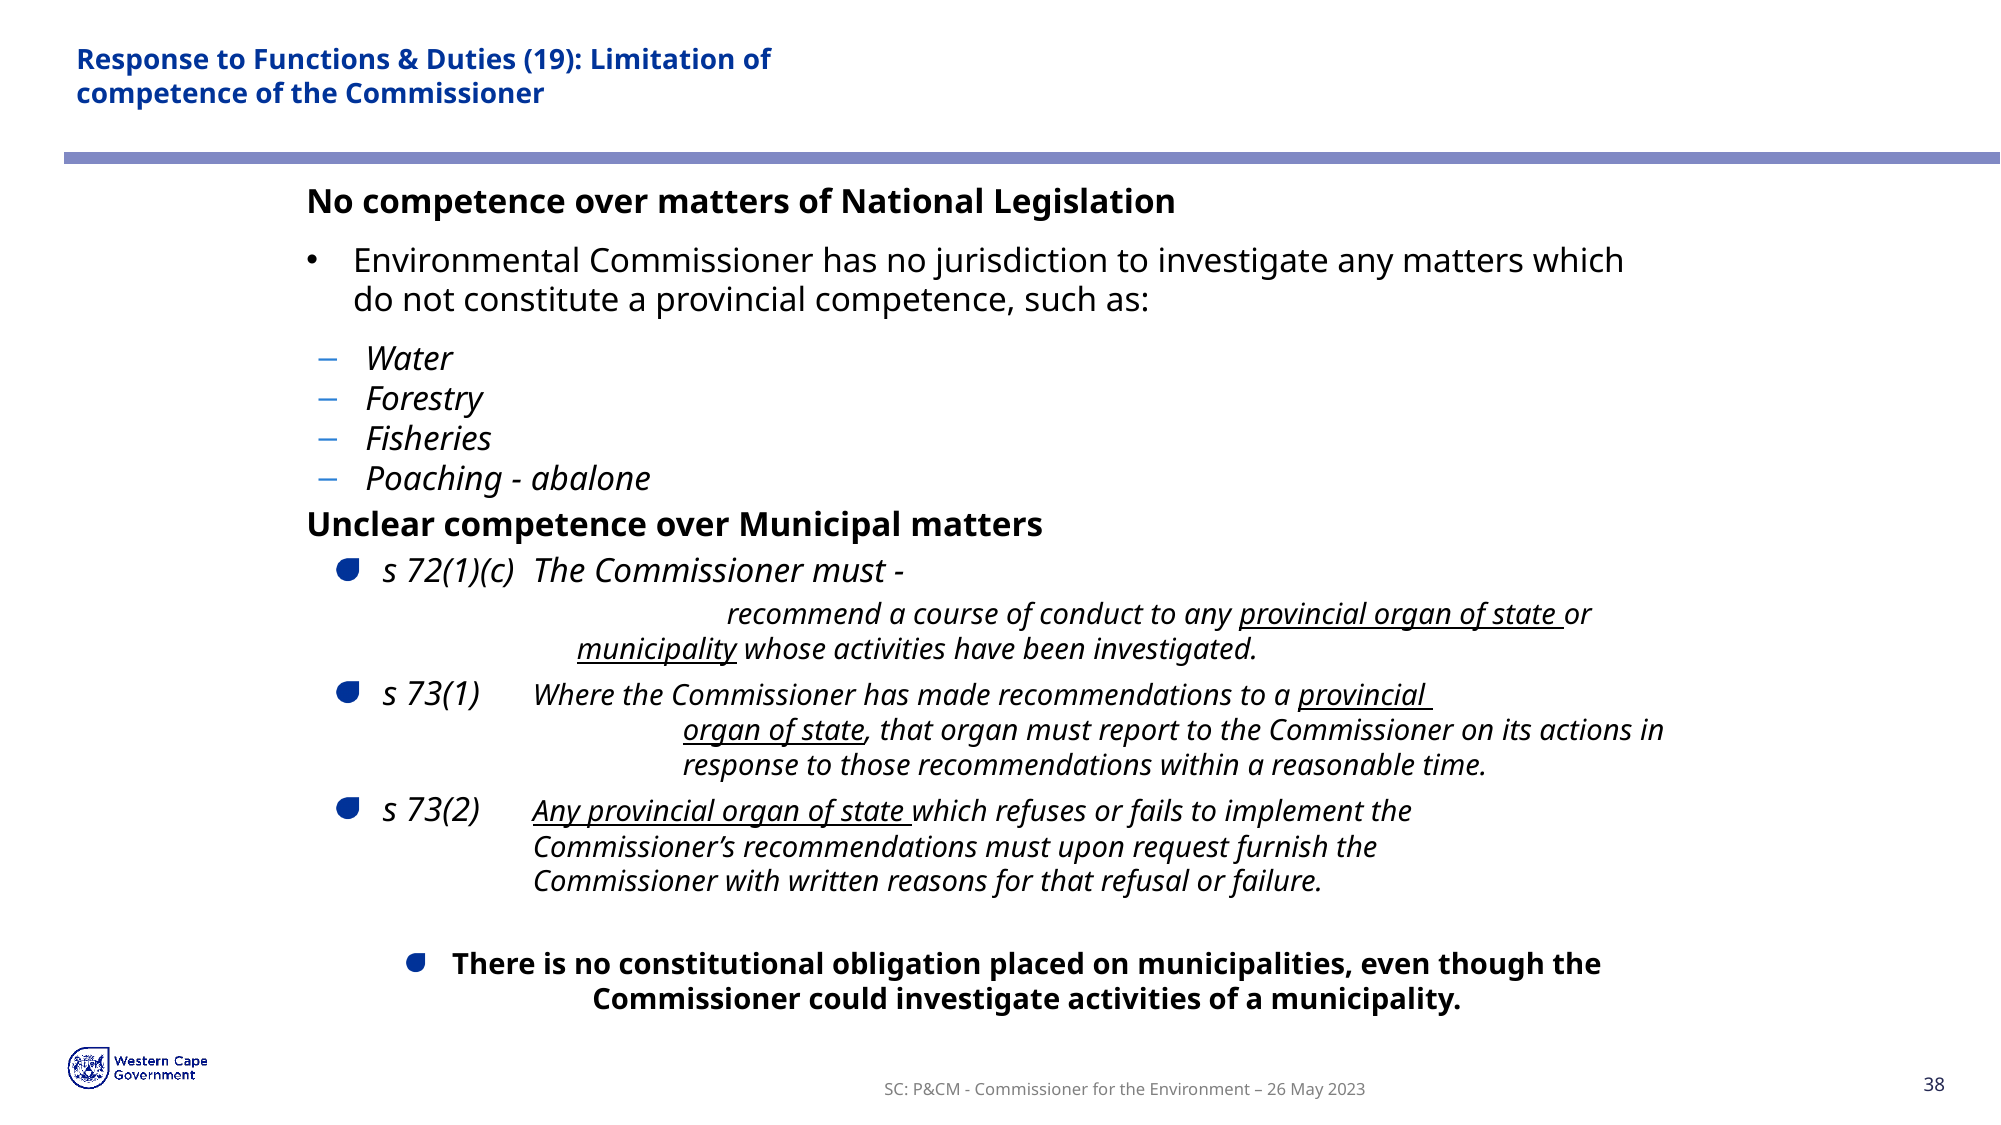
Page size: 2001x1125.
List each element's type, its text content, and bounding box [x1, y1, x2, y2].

footer SC: P&CM - Commissioner for the Environment – 26 May 2023 [884, 1061, 1790, 1099]
picture [335, 796, 360, 820]
picture [335, 557, 360, 582]
picture [1687, 152, 2000, 164]
title Response to Functions & Duties (19): Limitation of competence of the Commissioner [64, 29, 1945, 122]
picture [335, 680, 360, 704]
picture [64, 152, 291, 164]
slide_number 38 [1832, 1061, 1945, 1099]
picture [405, 952, 426, 973]
text_box No competence over matters of National Legislation Environmental Commissioner has no jurisdiction to investigate any matters which do not constitute a provincial competence, such as: Water Forestry Fisheries Poaching - abalone Unclear competence over Municipal matters s 72(1)(c) The Commissioner must - recommend a course of conduct to any provincial organ of state or municipality whose activities have been investigated. s 73(1) Where the Commissioner has made recommendations to a provincial organ of state, that organ must report to the Commissioner on its actions in response to those recommendations within a reasonable time. s 73(2) Any provincial organ of state which refuses or fails to implement the Commissioner’s recommendations must upon request furnish the Commissioner with written reasons for that refusal or failure. There is no constitutional obligation placed on municipalities, even though the Commissioner could investigate activities of a municipality. [291, 144, 1687, 1061]
picture [53, 1032, 237, 1103]
